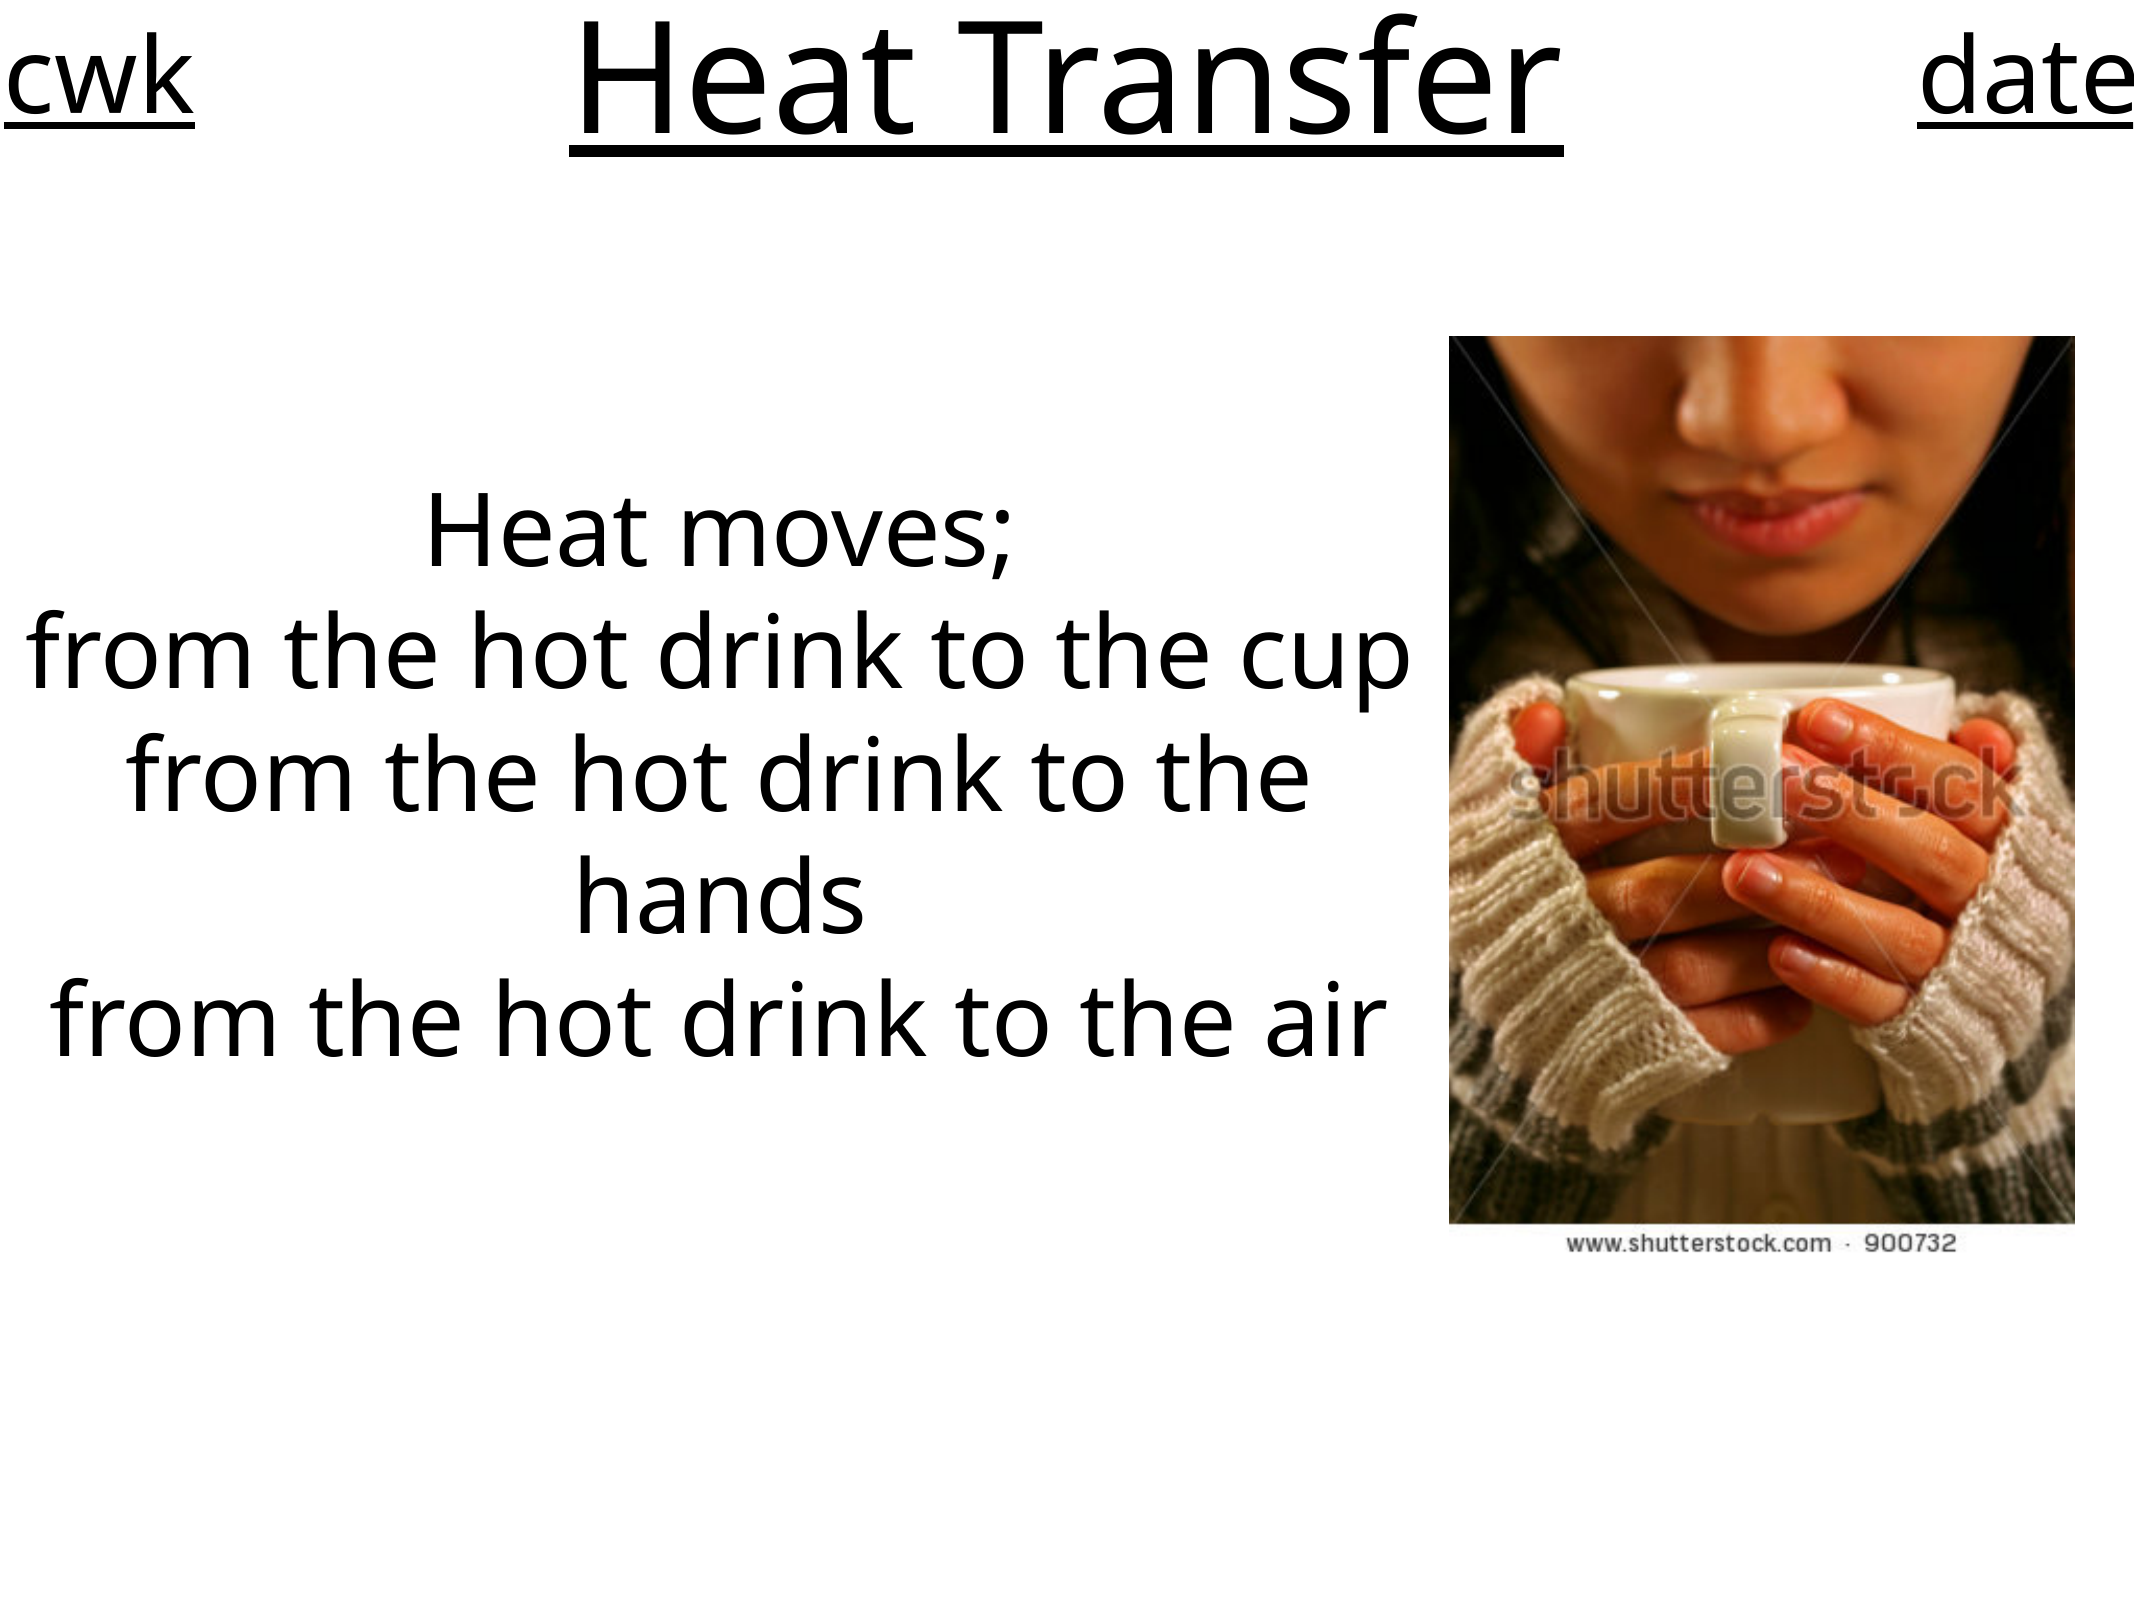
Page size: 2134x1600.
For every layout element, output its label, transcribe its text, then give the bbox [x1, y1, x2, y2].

picture [1448, 336, 2075, 1264]
text_box Heat moves; from the hot drink to the cup from the hot drink to the hands from the hot drink to the air [0, 456, 1443, 1085]
text_box date [1908, 0, 2134, 143]
title Heat Transfer [155, 0, 1978, 249]
text_box cwk [0, 0, 204, 143]
